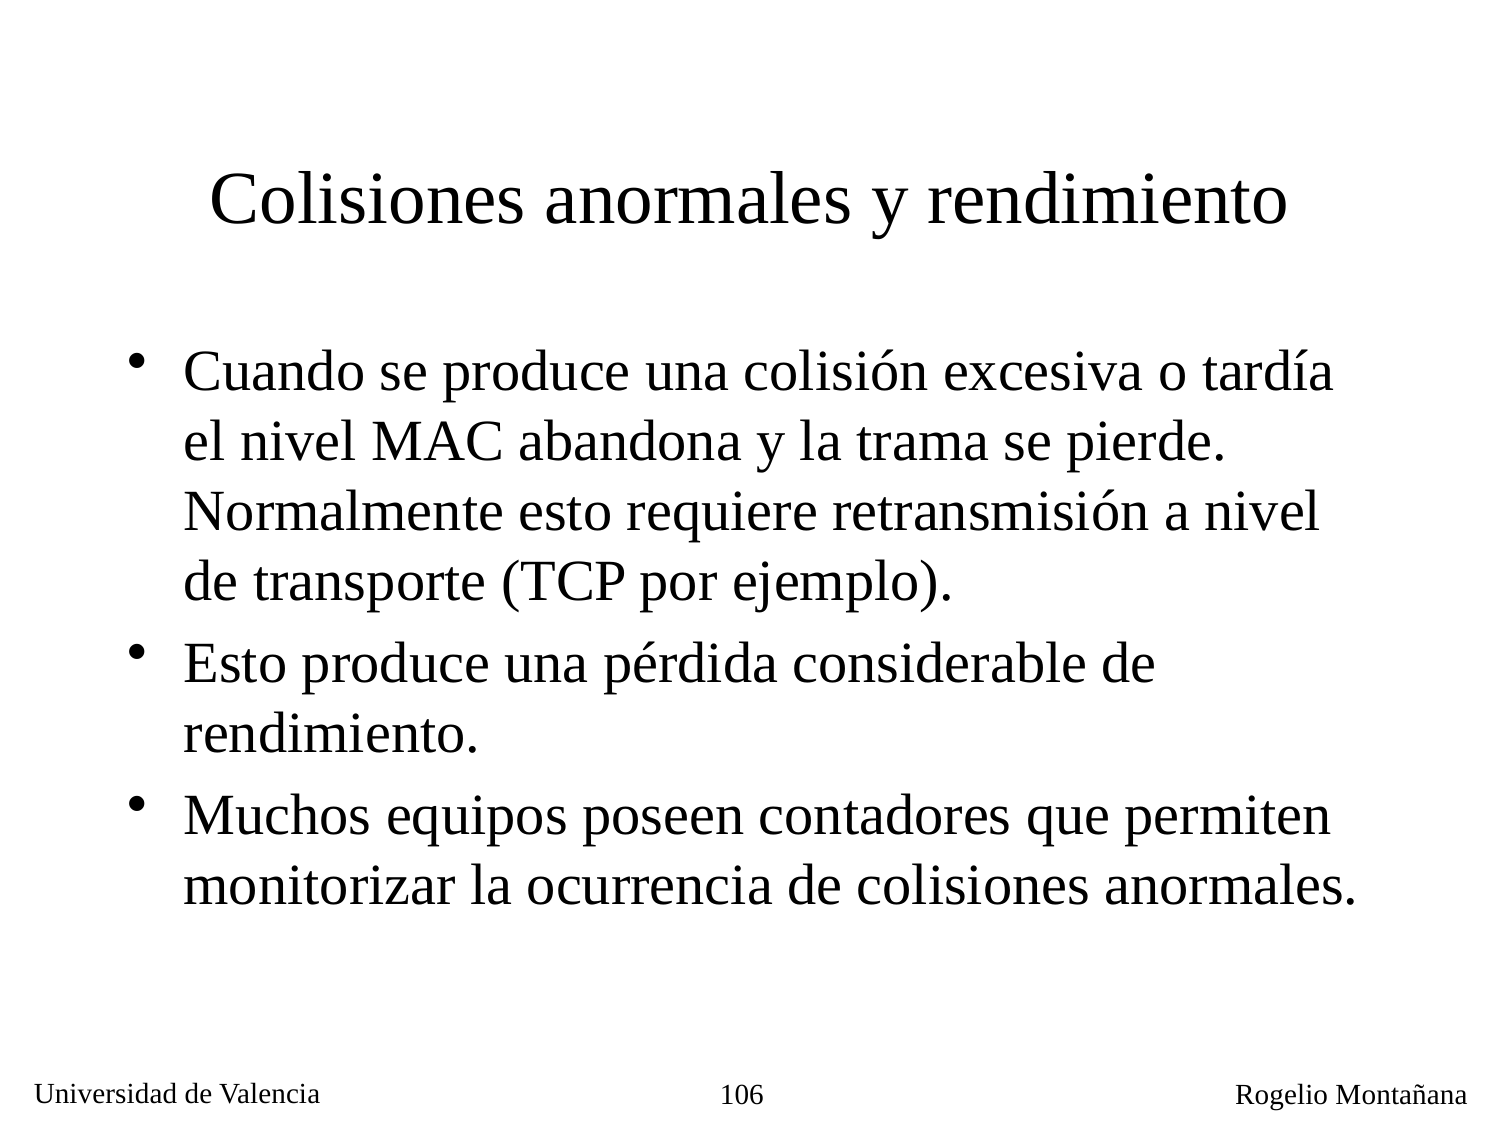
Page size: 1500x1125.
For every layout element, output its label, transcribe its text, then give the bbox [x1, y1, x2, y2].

title Colisiones anormales y rendimiento [112, 99, 1388, 288]
list Cuando se produce una colisión excesiva o tardía el nivel MAC abandona y la trama se pierde. Normalmente esto requiere retransmisión a nivel de transporte (TCP por ejemplo). Esto produce una pérdida considerable de rendimiento. Muchos equipos poseen contadores que permiten monitorizar la ocurrencia de colisiones anormales. [112, 324, 1388, 1001]
